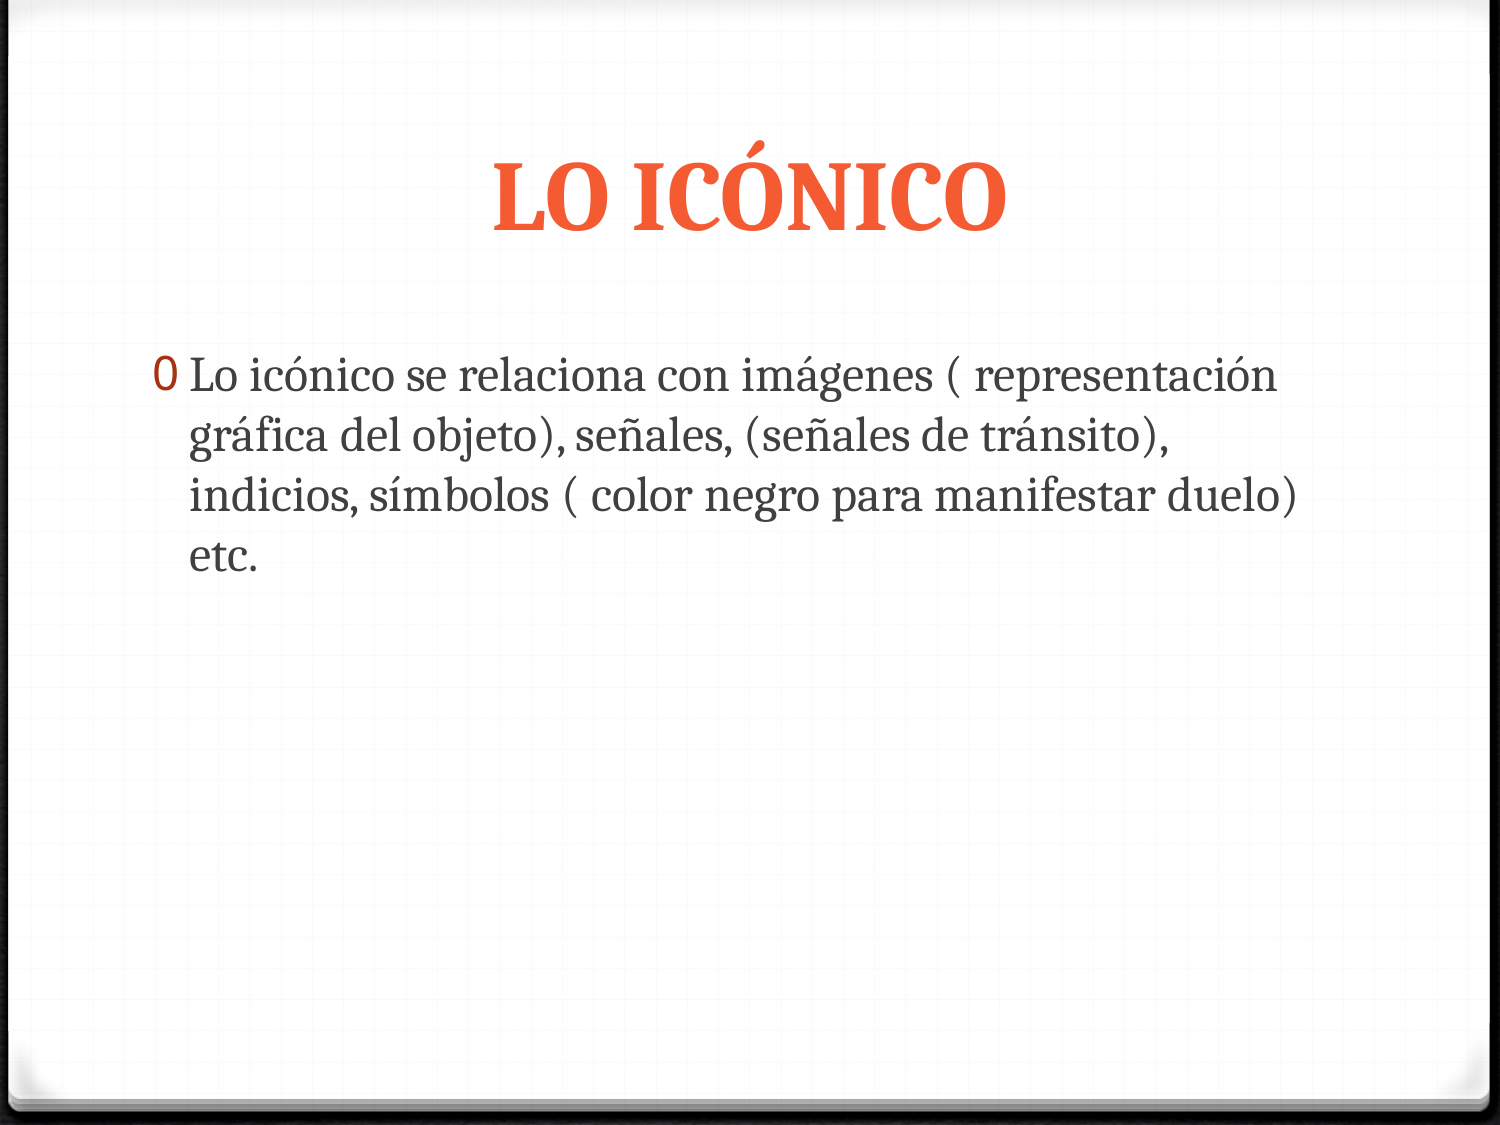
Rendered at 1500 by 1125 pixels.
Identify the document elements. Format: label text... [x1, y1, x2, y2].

list Lo icónico se relaciona con imágenes ( representación gráfica del objeto), señales, (señales de tránsito), indicios, símbolos ( color negro para manifestar duelo) etc. [137, 334, 1363, 634]
title LO ICÓNICO [90, 71, 1410, 309]
picture [0, 0, 1500, 1125]
